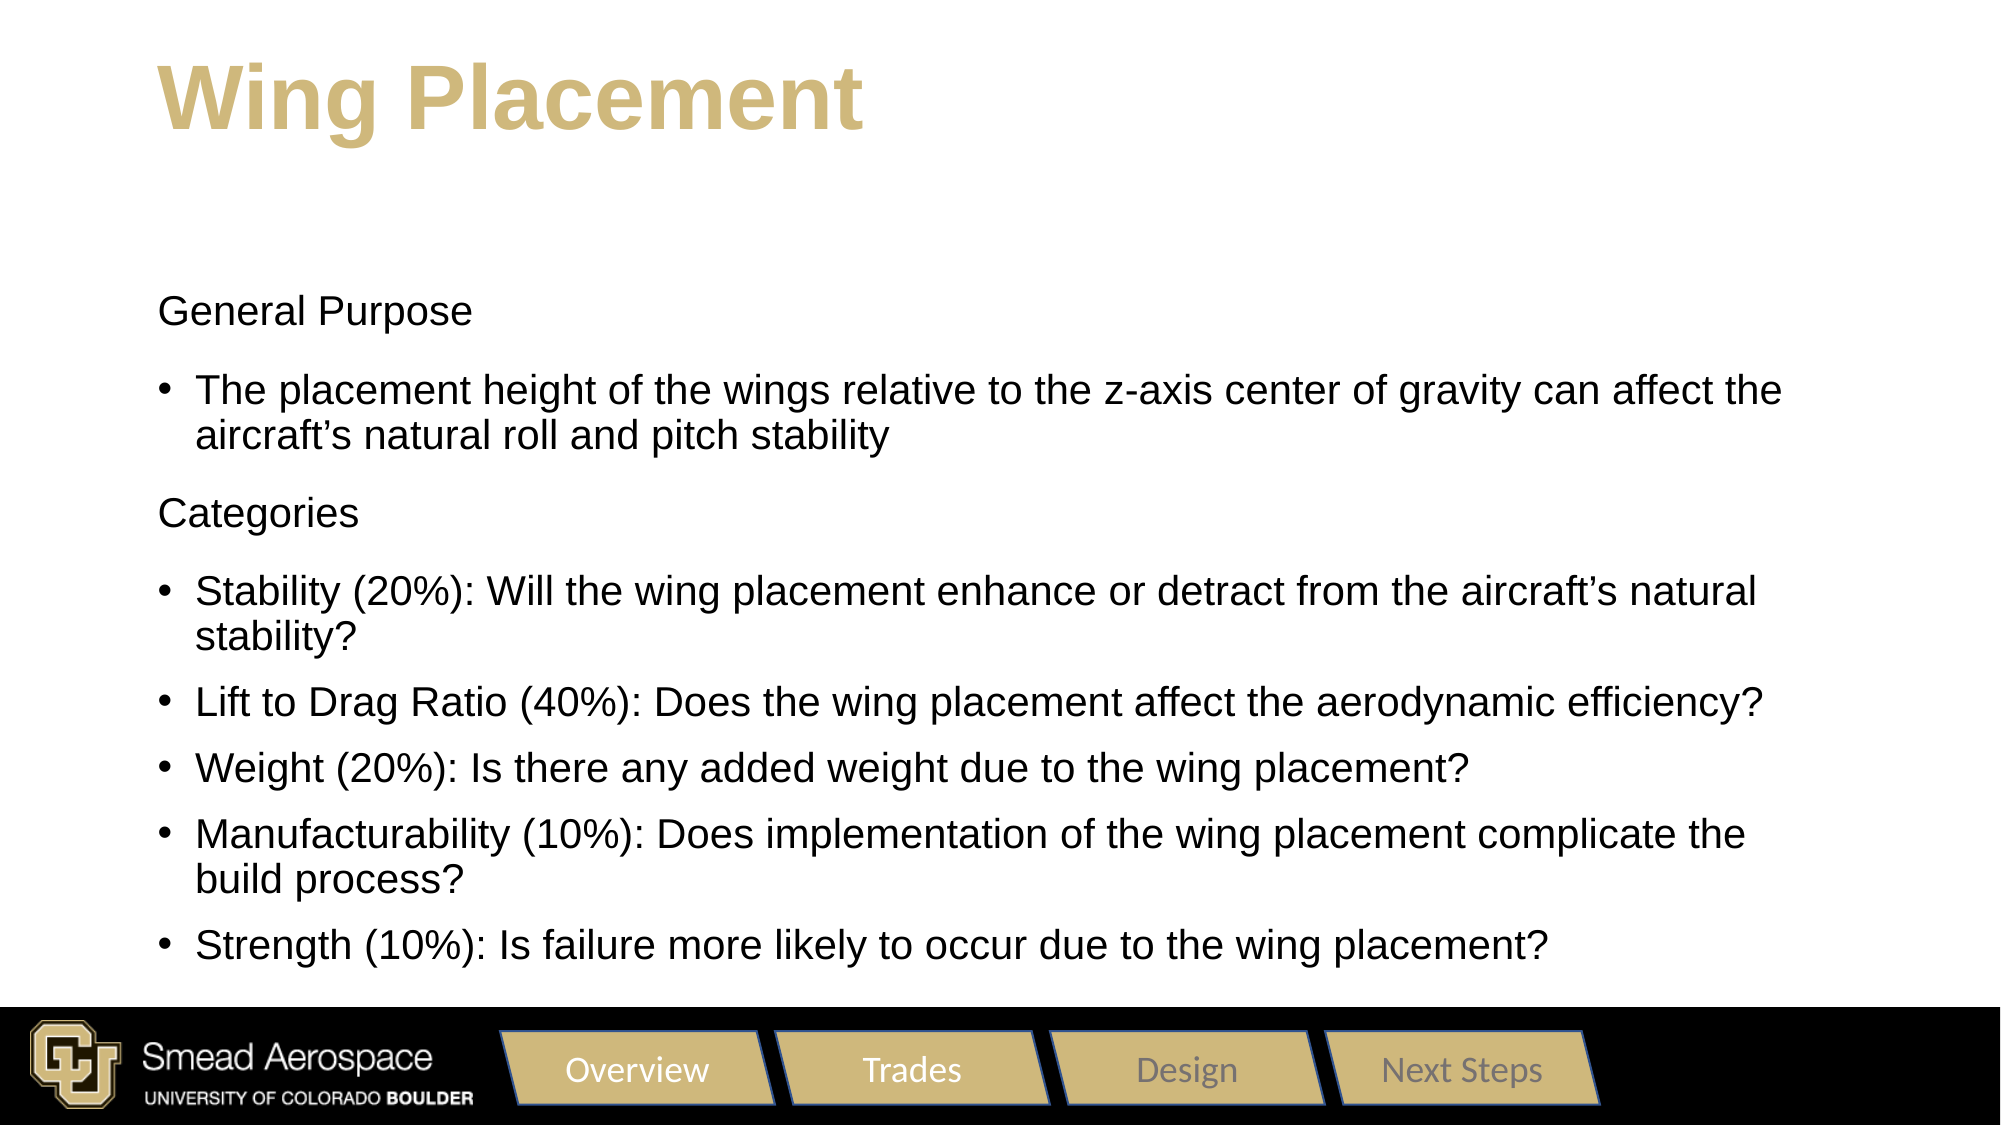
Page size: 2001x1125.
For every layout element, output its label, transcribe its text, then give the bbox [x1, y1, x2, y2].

text_box Design [1048, 1030, 1327, 1106]
text_box Trades [773, 1030, 1052, 1106]
title Wing Placement [137, 30, 1863, 248]
text_box Next Steps [1323, 1030, 1602, 1106]
list General Purpose The placement height of the wings relative to the z-axis center of gravity can affect the aircraft’s natural roll and pitch stability Categories Stability (20%): Will the wing placement enhance or detract from the aircraft’s natural stability? Lift to Drag Ratio (40%): Does the wing placement affect the aerodynamic efficiency? Weight (20%): Is there any added weight due to the wing placement? Manufacturability (10%): Does implementation of the wing placement complicate the build process? Strength (10%): Is failure more likely to occur due to the wing placement? [137, 269, 1863, 984]
text_box Overview [498, 1030, 777, 1106]
picture [30, 1020, 473, 1109]
